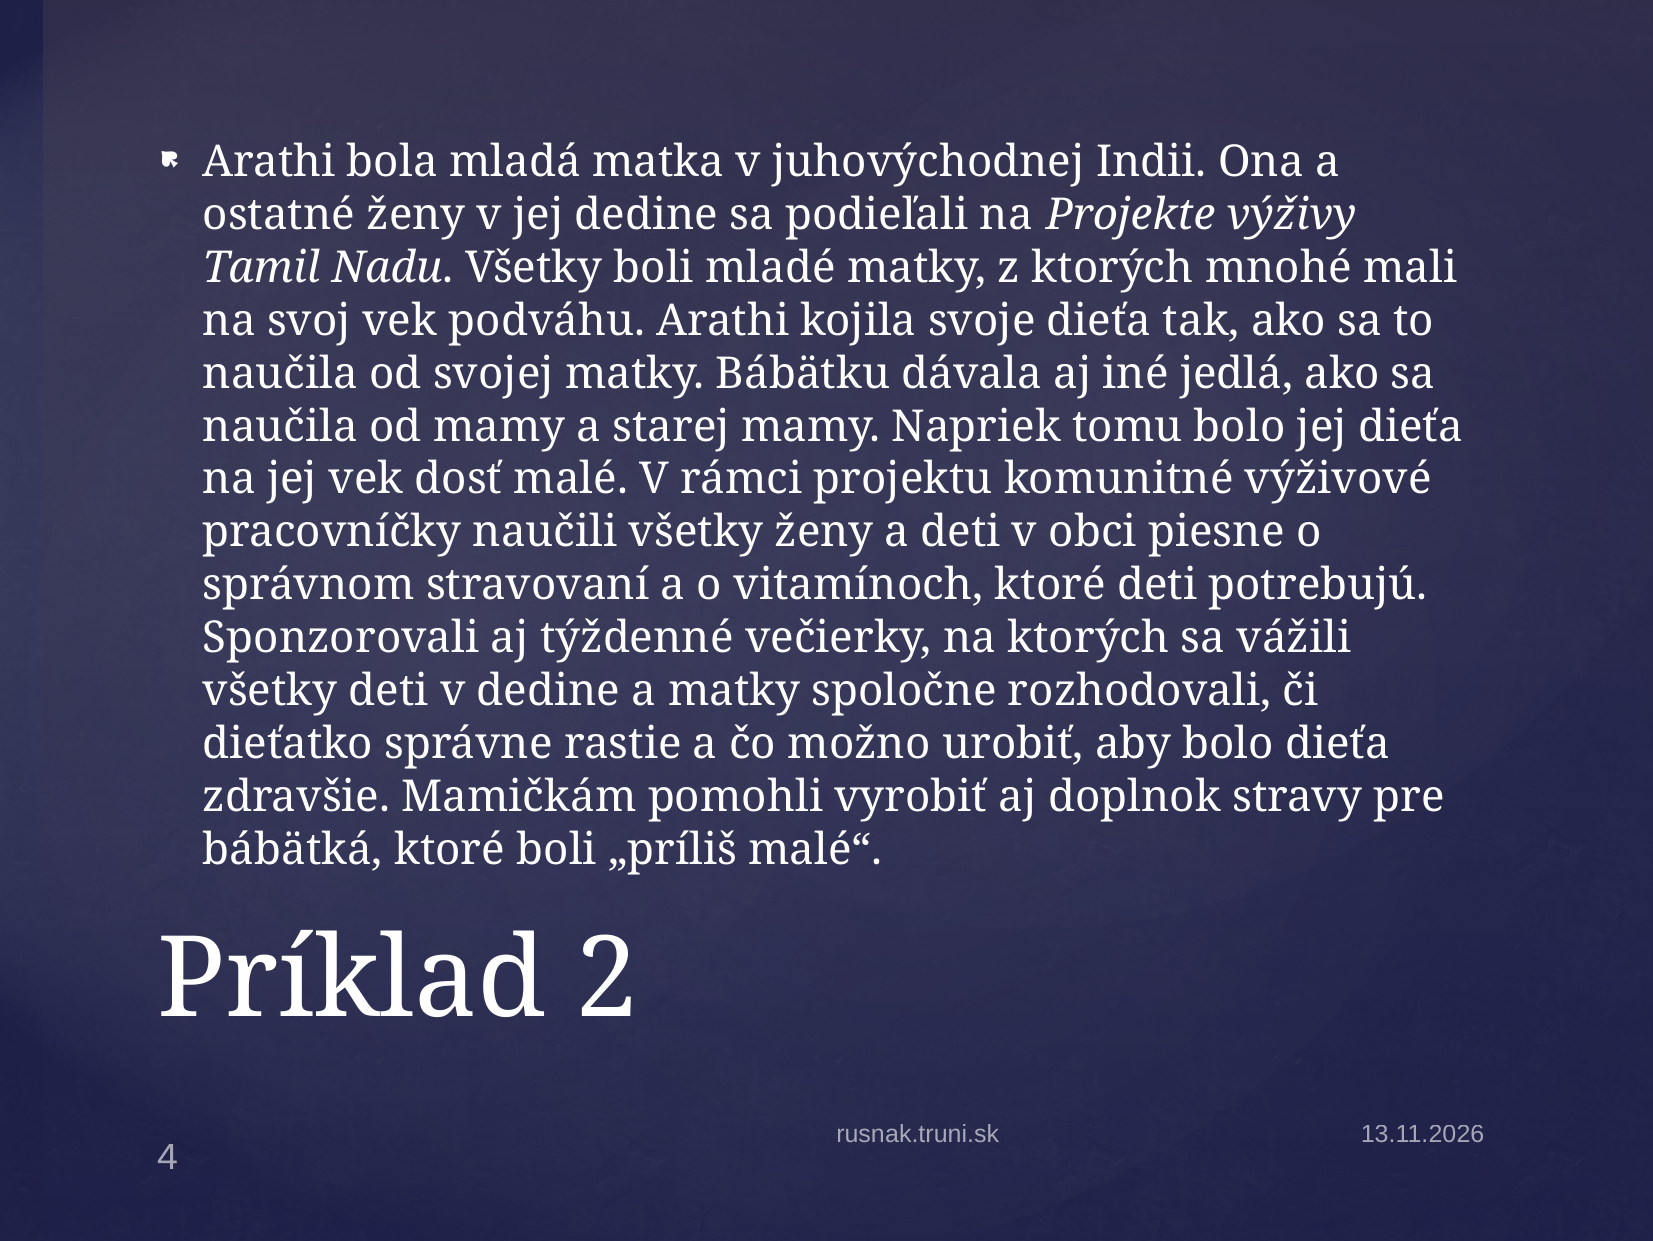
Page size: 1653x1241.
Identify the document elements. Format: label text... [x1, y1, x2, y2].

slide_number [1188, 1113, 1502, 1180]
title Príklad 2 [140, 882, 1505, 1048]
slide_number 4 [140, 1122, 276, 1180]
footer rusnak.truni.sk [819, 1113, 1027, 1180]
list Arathi bola mladá matka v juhovýchodnej Indii. Ona a ostatné ženy v jej dedine sa podieľali na Projekte výživy Tamil Nadu. Všetky boli mladé matky, z ktorých mnohé mali na svoj vek podváhu. Arathi kojila svoje dieťa tak, ako sa to naučila od svojej matky. Bábätku dávala aj iné jedlá, ako sa naučila od mamy a starej mamy. Napriek tomu bolo jej dieťa na jej vek dosť malé. V rámci projektu komunitné výživové pracovníčky naučili všetky ženy a deti v obci piesne o správnom stravovaní a o vitamínoch, ktoré deti potrebujú. Sponzorovali aj týždenné večierky, na ktorých sa vážili všetky deti v dedine a matky spoločne rozhodovali, či dieťatko správne rastie a čo možno urobiť, aby bolo dieťa zdravšie. Mamičkám pomohli vyrobiť aj doplnok stravy pre bábätká, ktoré boli „príliš malé“. [140, 124, 1488, 882]
